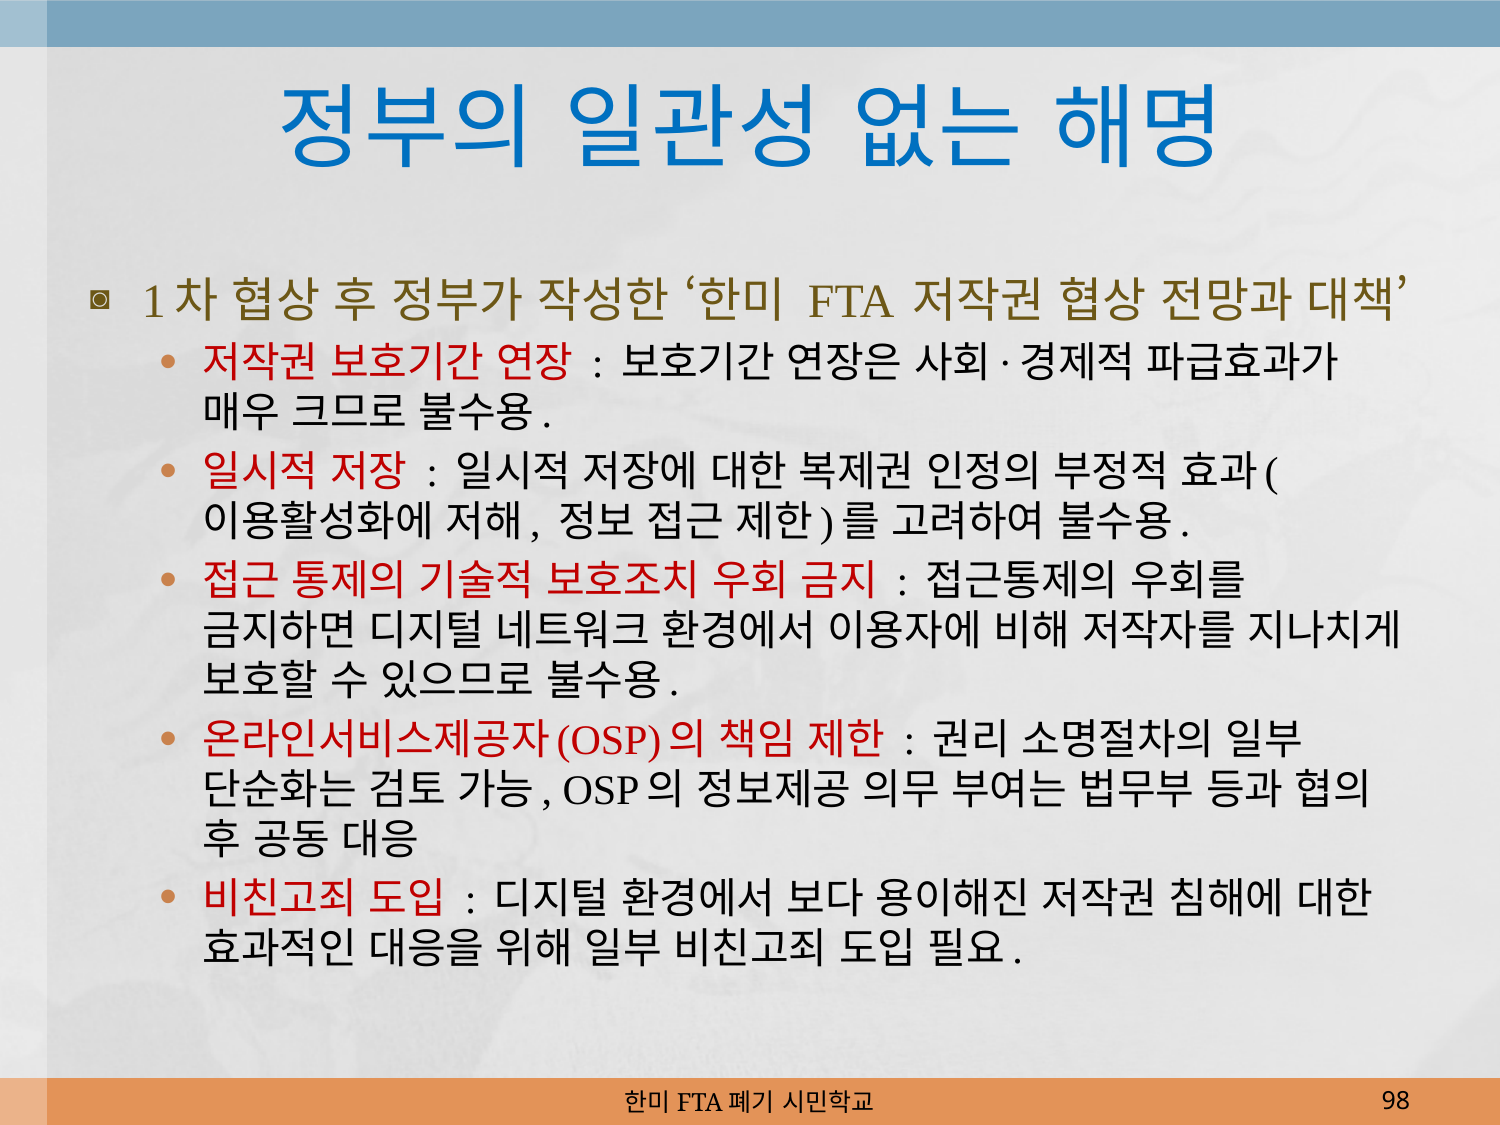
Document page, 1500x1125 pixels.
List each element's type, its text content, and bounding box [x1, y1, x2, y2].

title 정부의 일관성 없는 해명 [49, 46, 1454, 202]
list 1차 협상 후 정부가 작성한 ‘한미 FTA 저작권 협상 전망과 대책’ 저작권 보호기간 연장 : 보호기간 연장은 사회·경제적 파급효과가 매우 크므로 불수용. 일시적 저장 : 일시적 저장에 대한 복제권 인정의 부정적 효과(이용활성화에 저해, 정보 접근 제한)를 고려하여 불수용. 접근 통제의 기술적 보호조치 우회 금지 : 접근통제의 우회를 금지하면 디지털 네트워크 환경에서 이용자에 비해 저작자를 지나치게 보호할 수 있으므로 불수용. 온라인서비스제공자(OSP)의 책임 제한 : 권리 소명절차의 일부 단순화는 검토 가능, OSP의 정보제공 의무 부여는 법무부 등과 협의 후 공동 대응 비친고죄 도입 : 디지털 환경에서 보다 용이해진 저작권 침해에 대한 효과적인 대응을 위해 일부 비친고죄 도입 필요. [75, 262, 1425, 1005]
footer 한미FTA폐기 시민학교 [512, 1078, 988, 1125]
slide_number 98 [1074, 1078, 1425, 1125]
